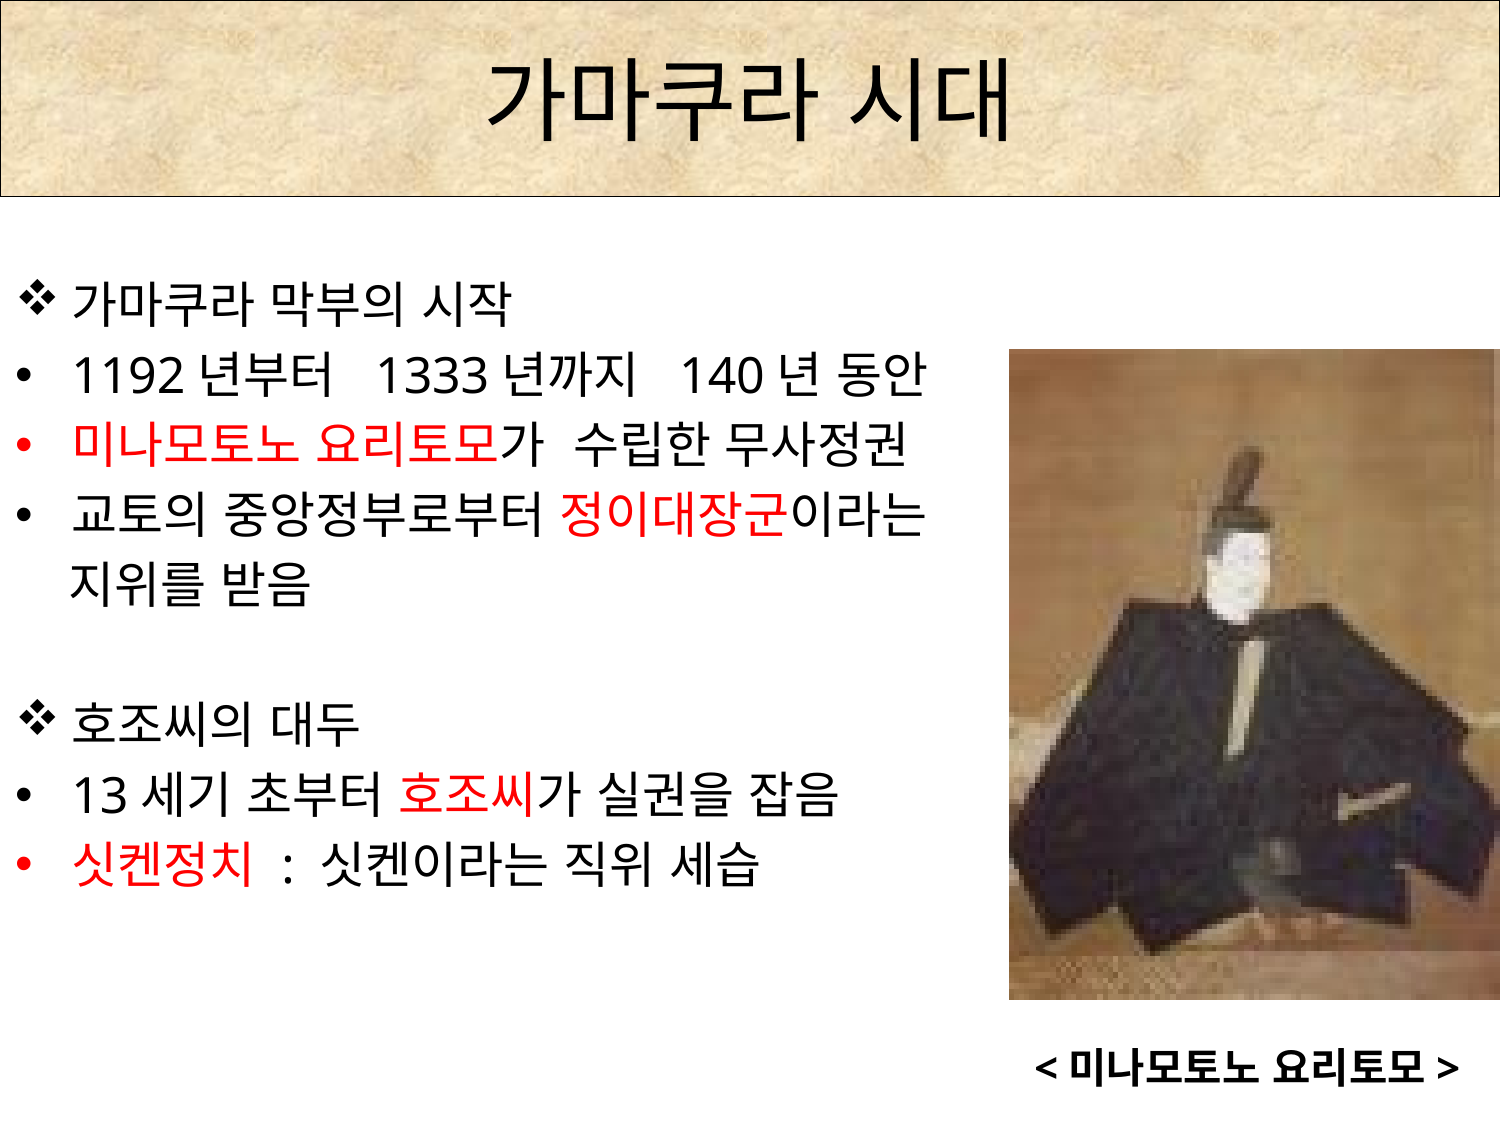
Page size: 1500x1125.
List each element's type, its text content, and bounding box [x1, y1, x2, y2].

picture [1009, 349, 1500, 1000]
text_box <미나모토노 요리토모> [998, 1034, 1500, 1100]
text_box 가마쿠라 시대 [0, 0, 1500, 197]
list 가마쿠라 막부의 시작 1192년부터 1333년까지 140년 동안 미나모토노 요리토모가 수립한 무사정권 교토의 중앙정부로부터 정이대장군이라는 지위를 받음 호조씨의 대두 13세기 초부터 호조씨가 실권을 잡음 싯켄정치 : 싯켄이라는 직위 세습 [0, 197, 1500, 1125]
